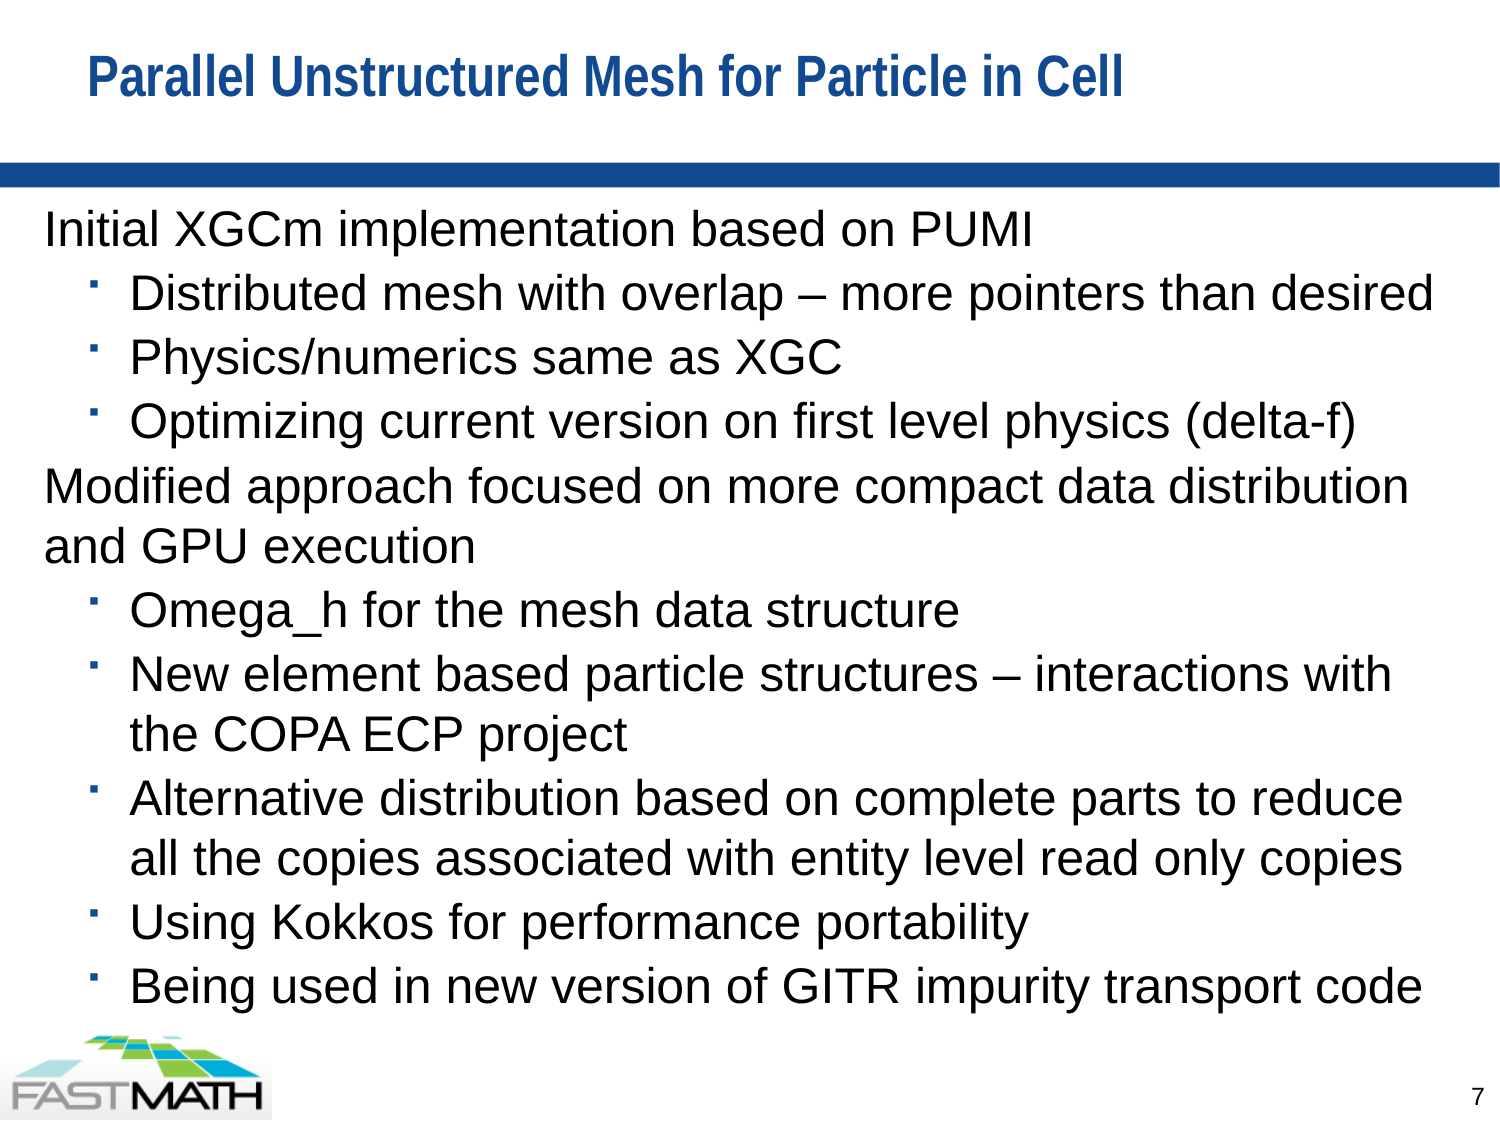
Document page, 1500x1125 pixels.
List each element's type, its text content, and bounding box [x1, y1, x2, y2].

title Parallel Unstructured Mesh for Particle in Cell [87, 21, 1413, 116]
picture [0, 1022, 272, 1120]
list Initial XGCm implementation based on PUMI Distributed mesh with overlap – more pointers than desired Physics/numerics same as XGC Optimizing current version on first level physics (delta-f) Modified approach focused on more compact data distribution and GPU execution Omega_h for the mesh data structure New element based particle structures – interactions with the COPA ECP project Alternative distribution based on complete parts to reduce all the copies associated with entity level read only copies Using Kokkos for performance portability Being used in new version of GITR impurity transport code [28, 188, 1455, 1074]
slide_number 7 [1149, 1073, 1500, 1125]
